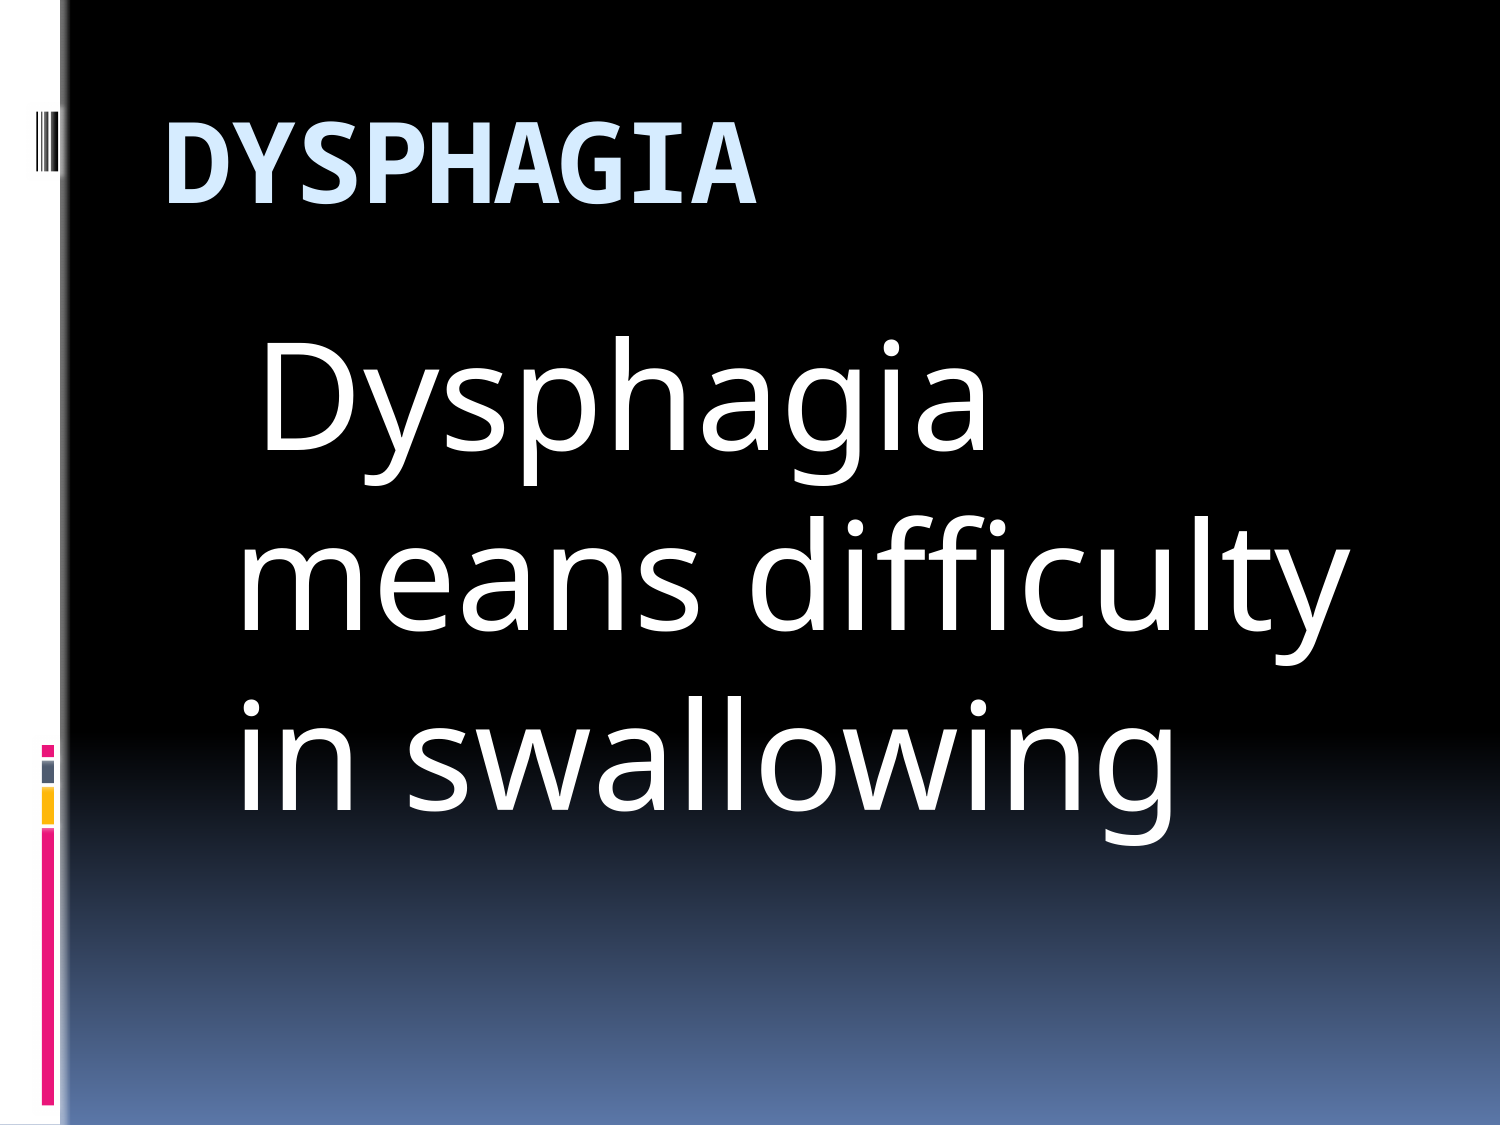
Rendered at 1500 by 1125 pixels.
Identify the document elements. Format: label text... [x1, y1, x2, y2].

list Dysphagia means difficulty in swallowing [150, 292, 1425, 1043]
title DYSPHAGIA [150, 83, 1425, 234]
